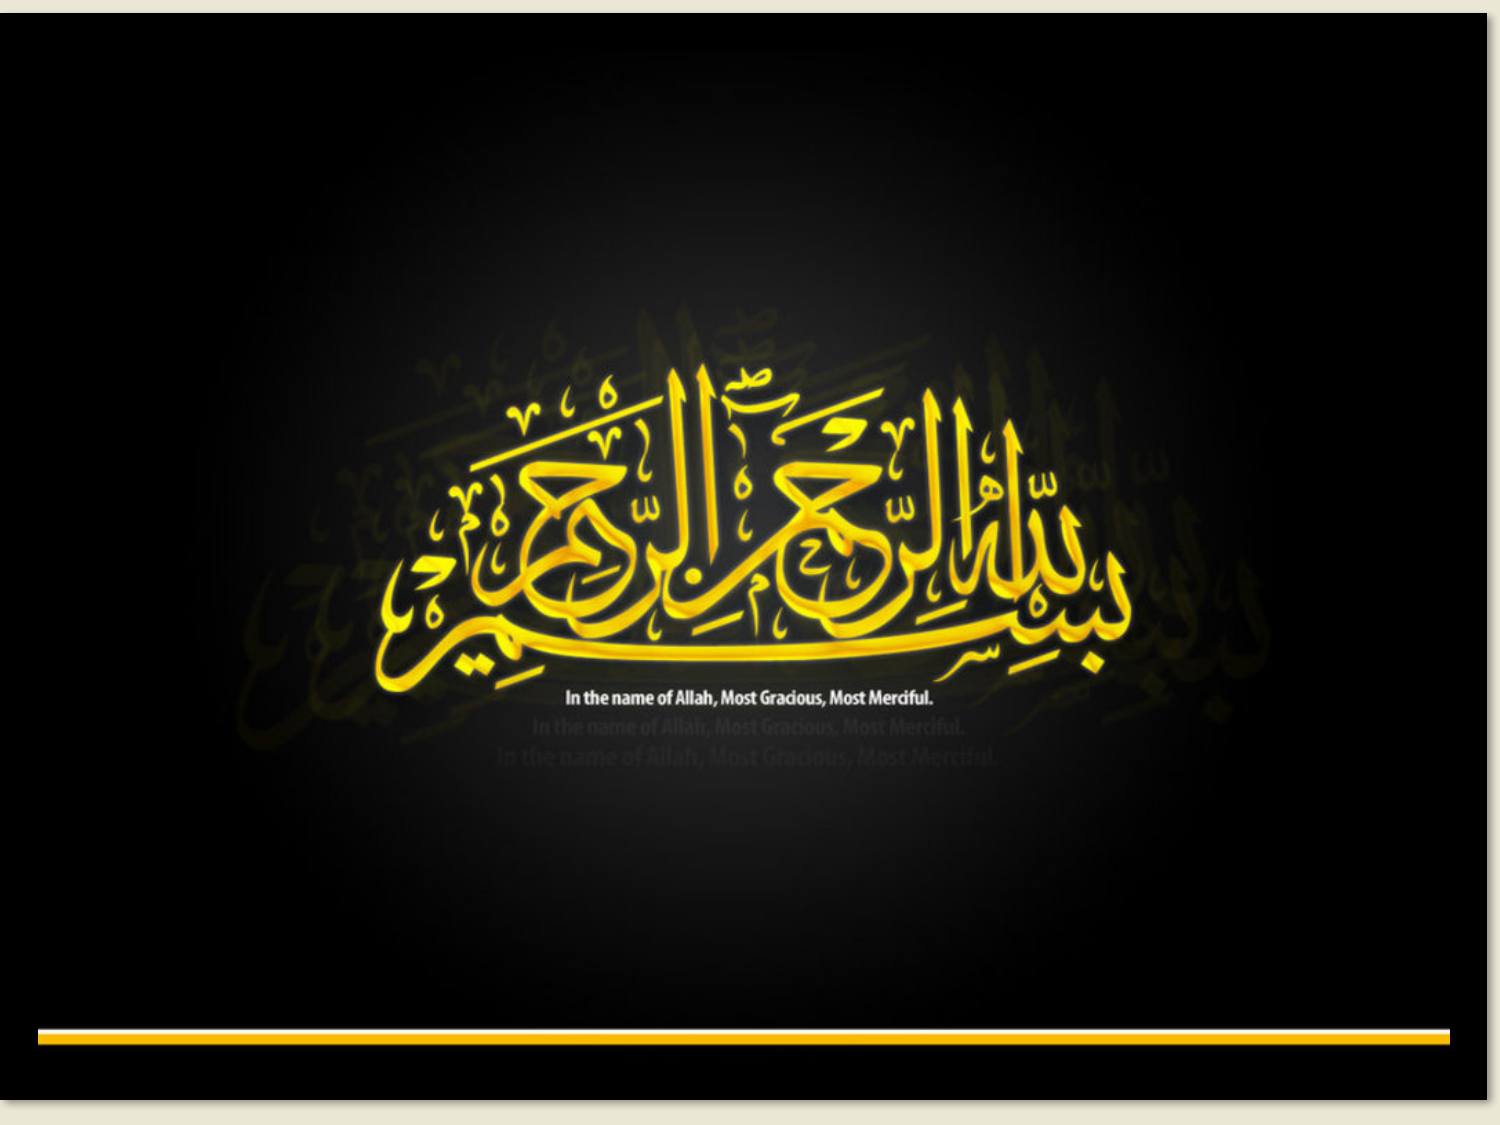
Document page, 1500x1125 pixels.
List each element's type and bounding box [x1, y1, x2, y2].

picture [37, 49, 1451, 1063]
